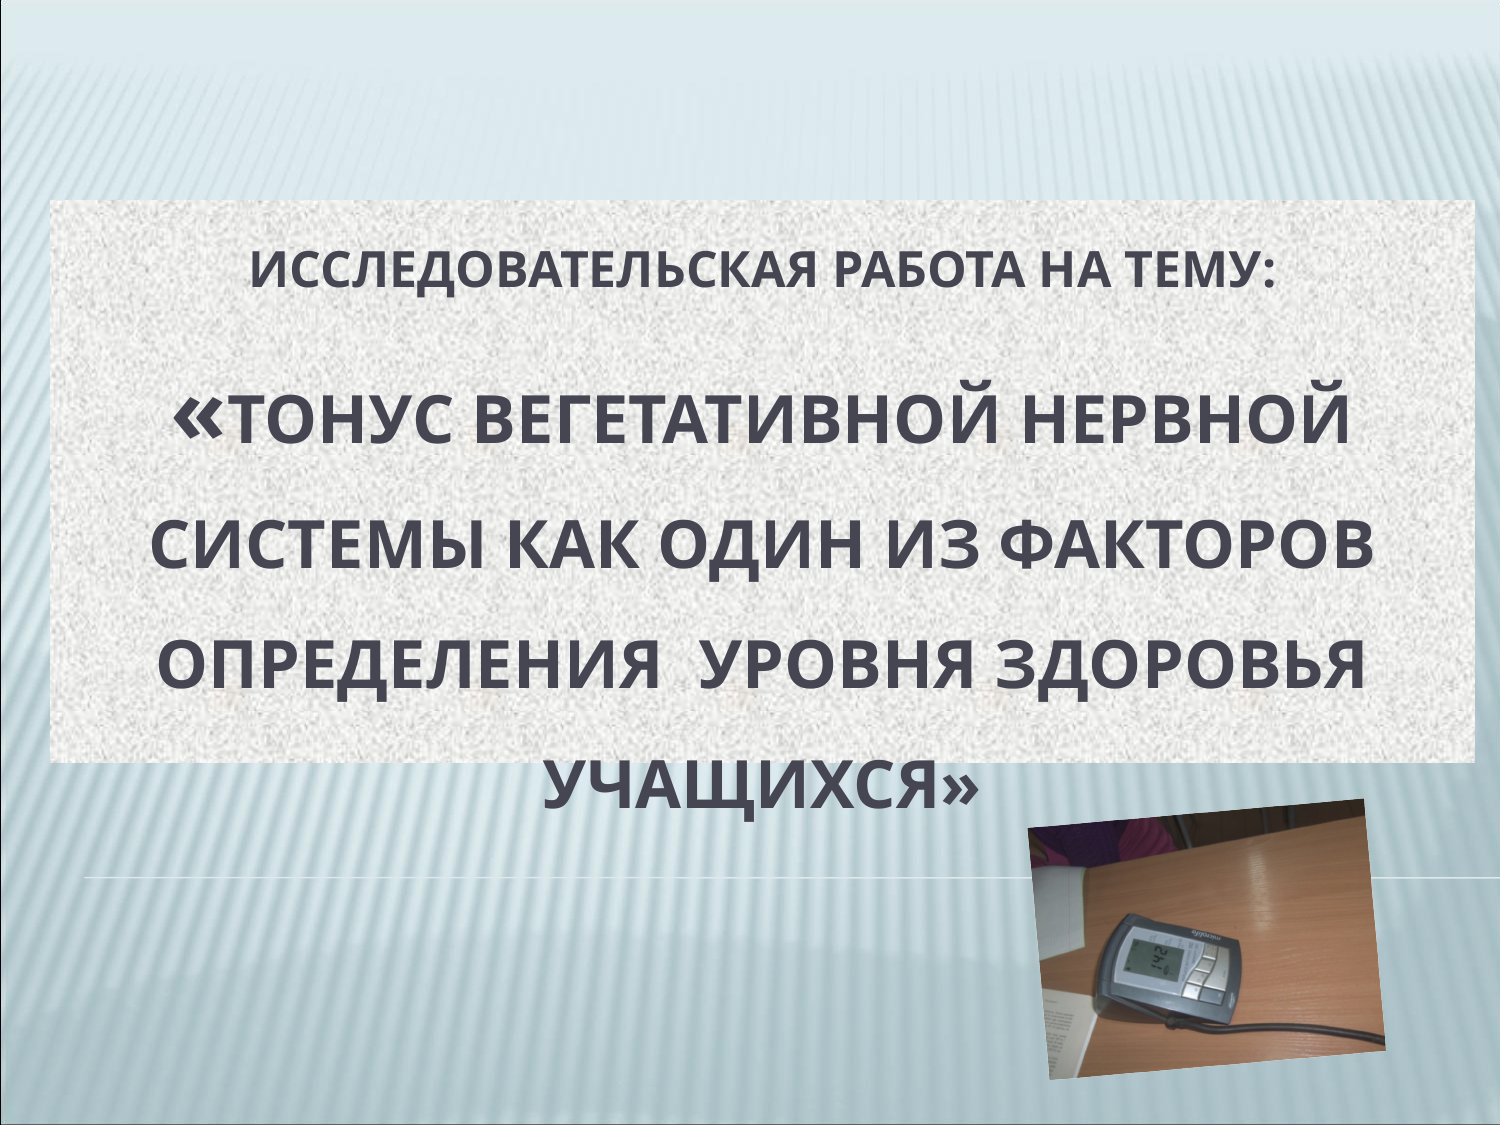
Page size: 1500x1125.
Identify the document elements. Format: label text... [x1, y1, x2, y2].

title Исследовательская работа на тему: «тонус вегетативной нервной системы как один из факторов определения уровня здоровья учащихся» [50, 200, 1475, 763]
picture [0, 0, 1500, 1125]
